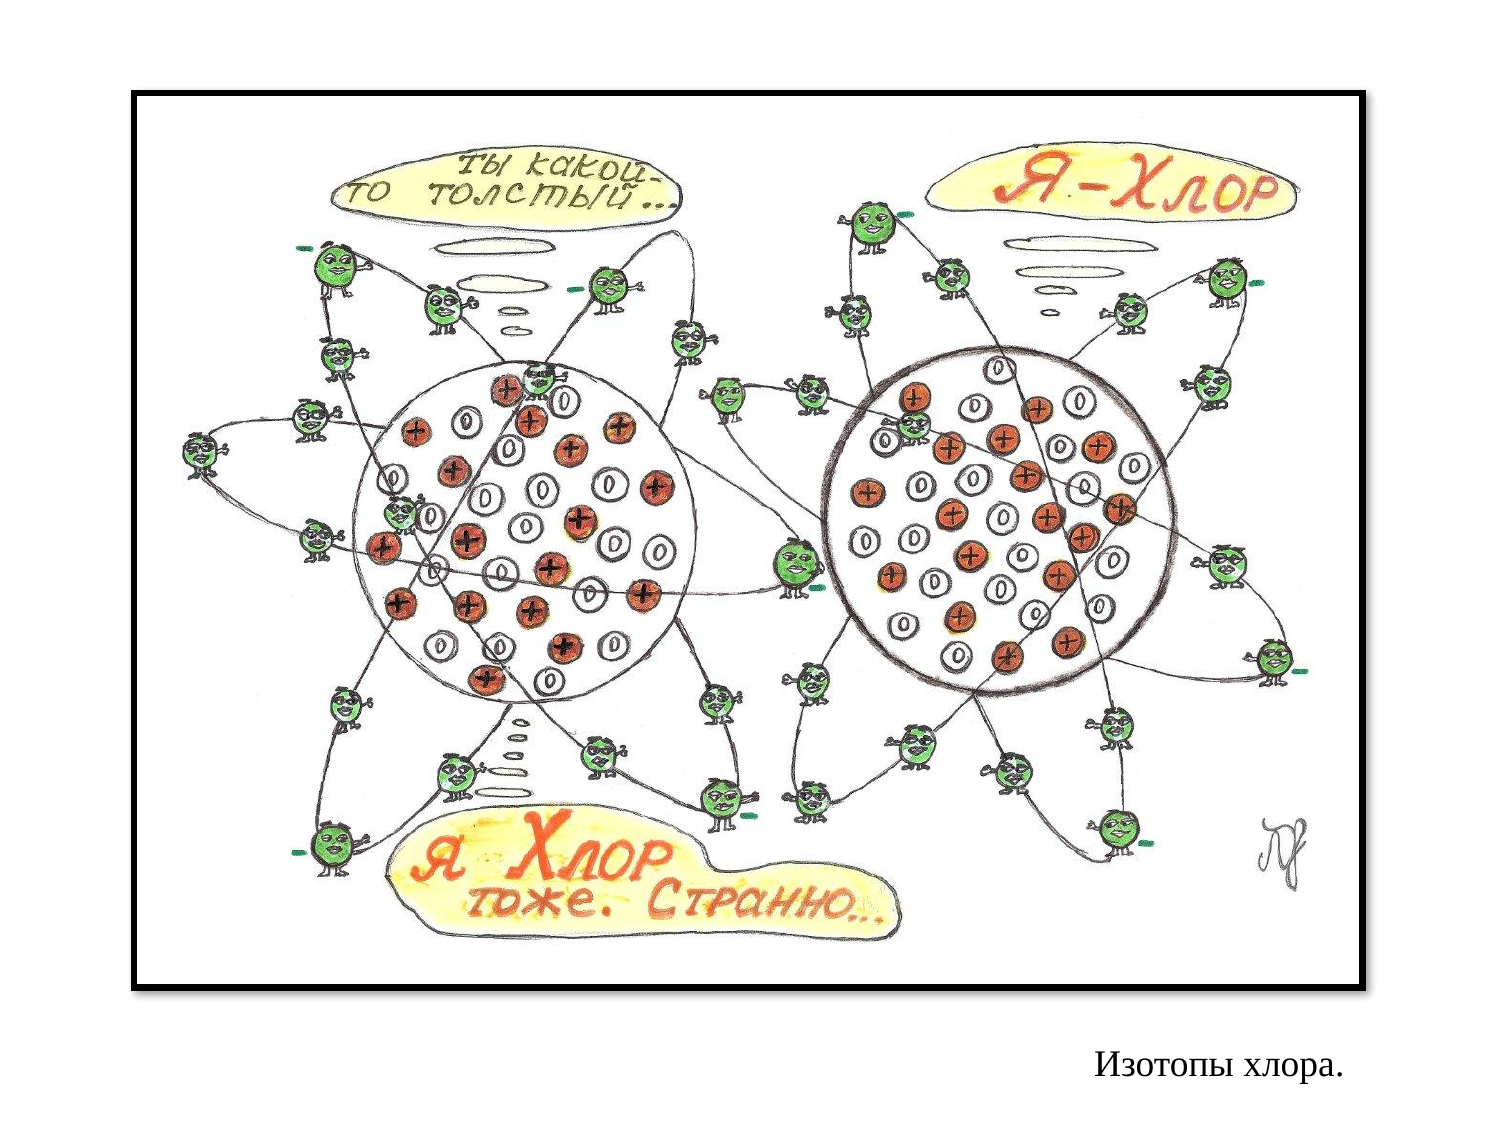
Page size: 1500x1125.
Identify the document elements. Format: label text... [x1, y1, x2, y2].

picture [136, 95, 1360, 985]
text_box Изотопы хлора. [667, 1031, 1360, 1091]
